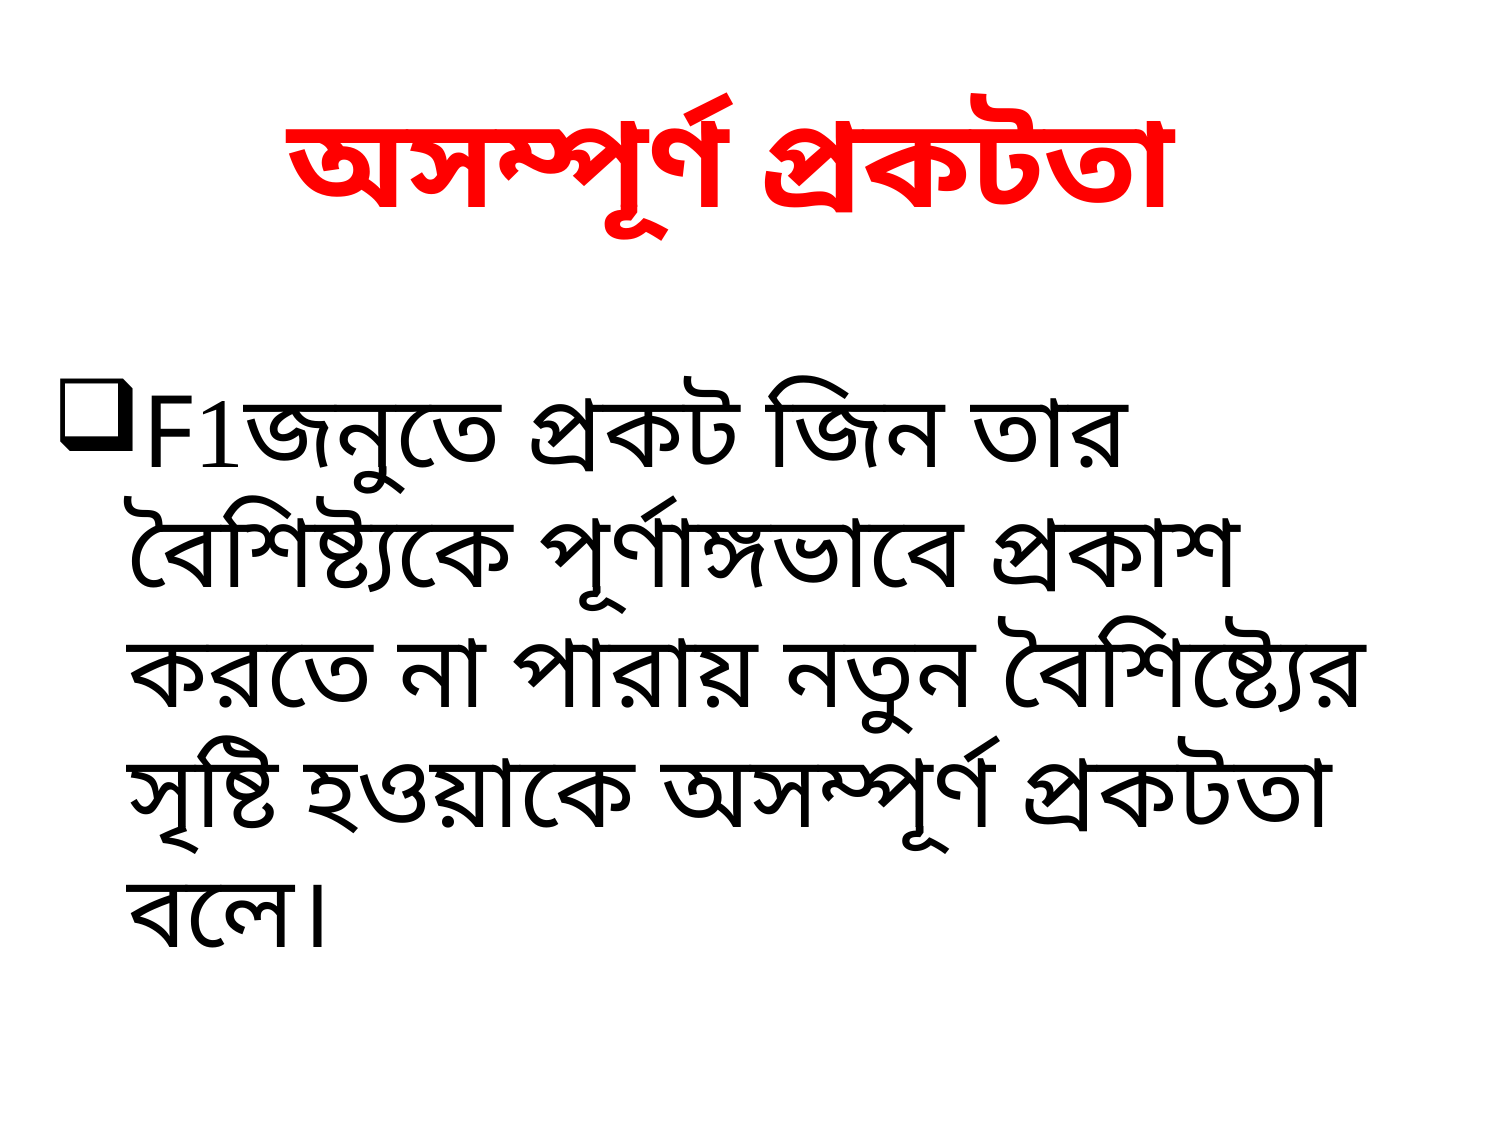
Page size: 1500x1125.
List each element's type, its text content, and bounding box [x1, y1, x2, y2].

text_box F1জনুতে প্রকট জিন তার বৈশিষ্ট্যকে পূর্ণাঙ্গভাবে প্রকাশ করতে না পারায় নতুন বৈশিষ্ট্যের সৃষ্টি হওয়াকে অসম্পূর্ণ প্রকটতা বলে। [37, 360, 1500, 976]
text_box অসম্পূর্ণ প্রকটতা [150, 75, 1313, 340]
